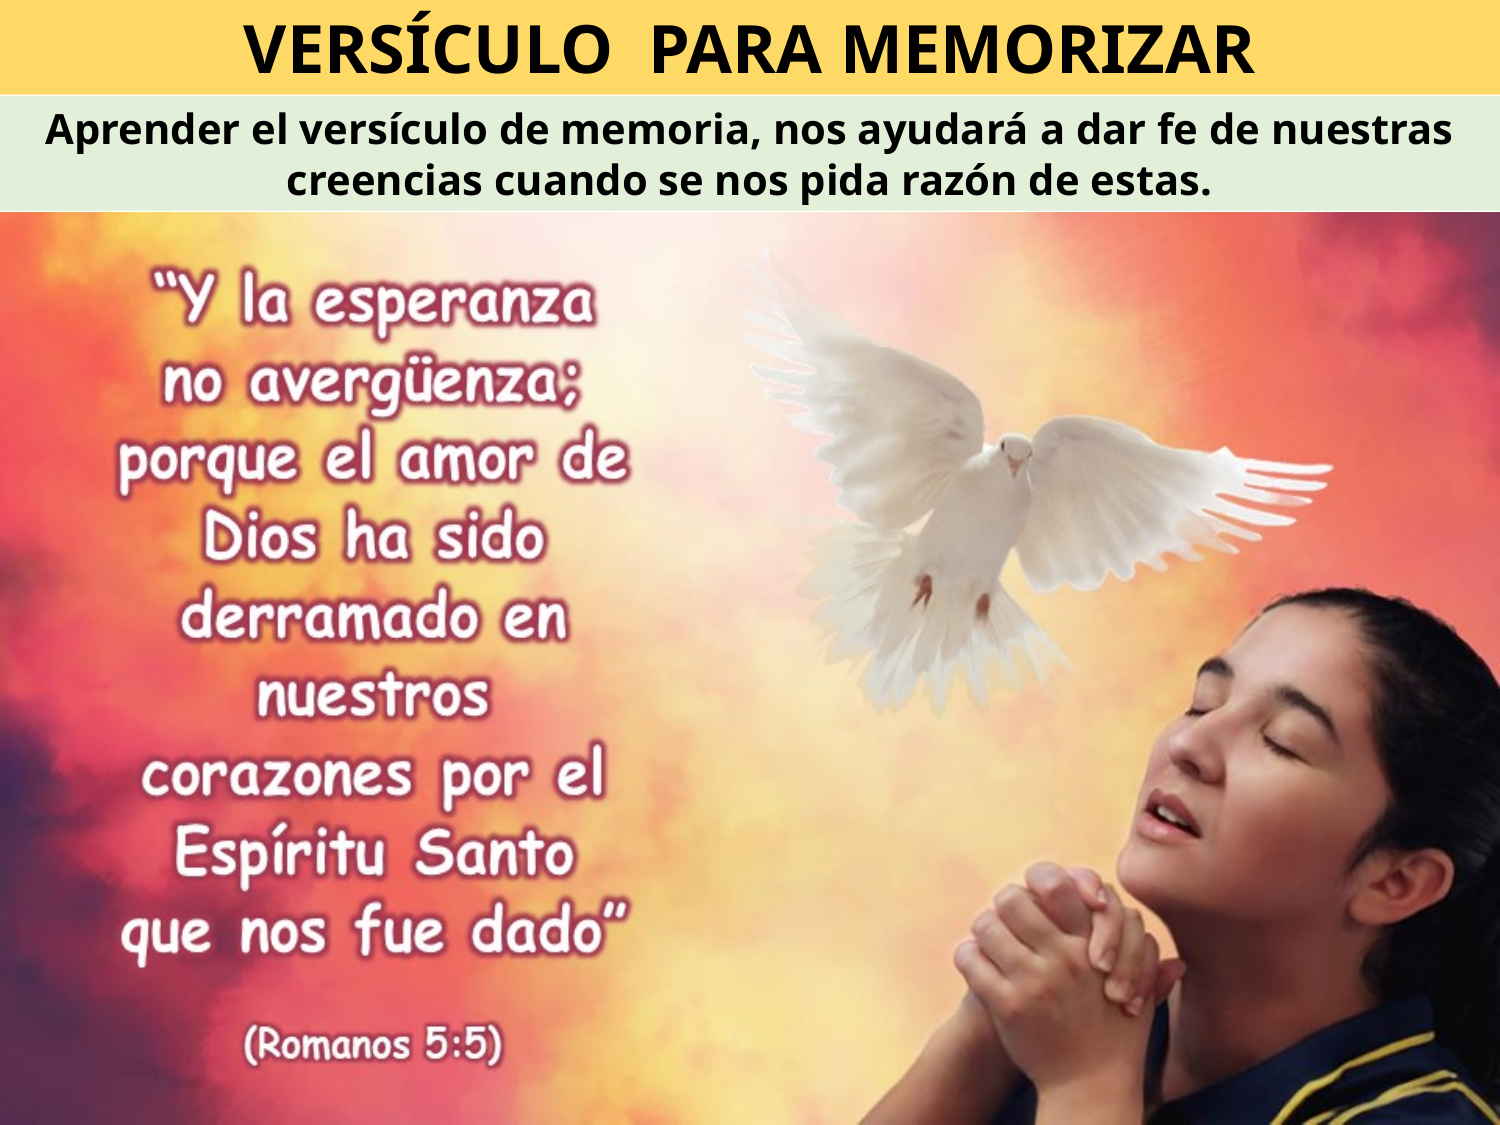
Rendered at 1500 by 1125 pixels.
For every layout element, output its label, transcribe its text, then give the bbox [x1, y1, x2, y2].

picture [0, 212, 1500, 1125]
text_box Aprender el versículo de memoria, nos ayudará a dar fe de nuestras creencias cuando se nos pida razón de estas. [0, 95, 1500, 211]
text_box VERSÍCULO PARA MEMORIZAR [0, 0, 1500, 95]
